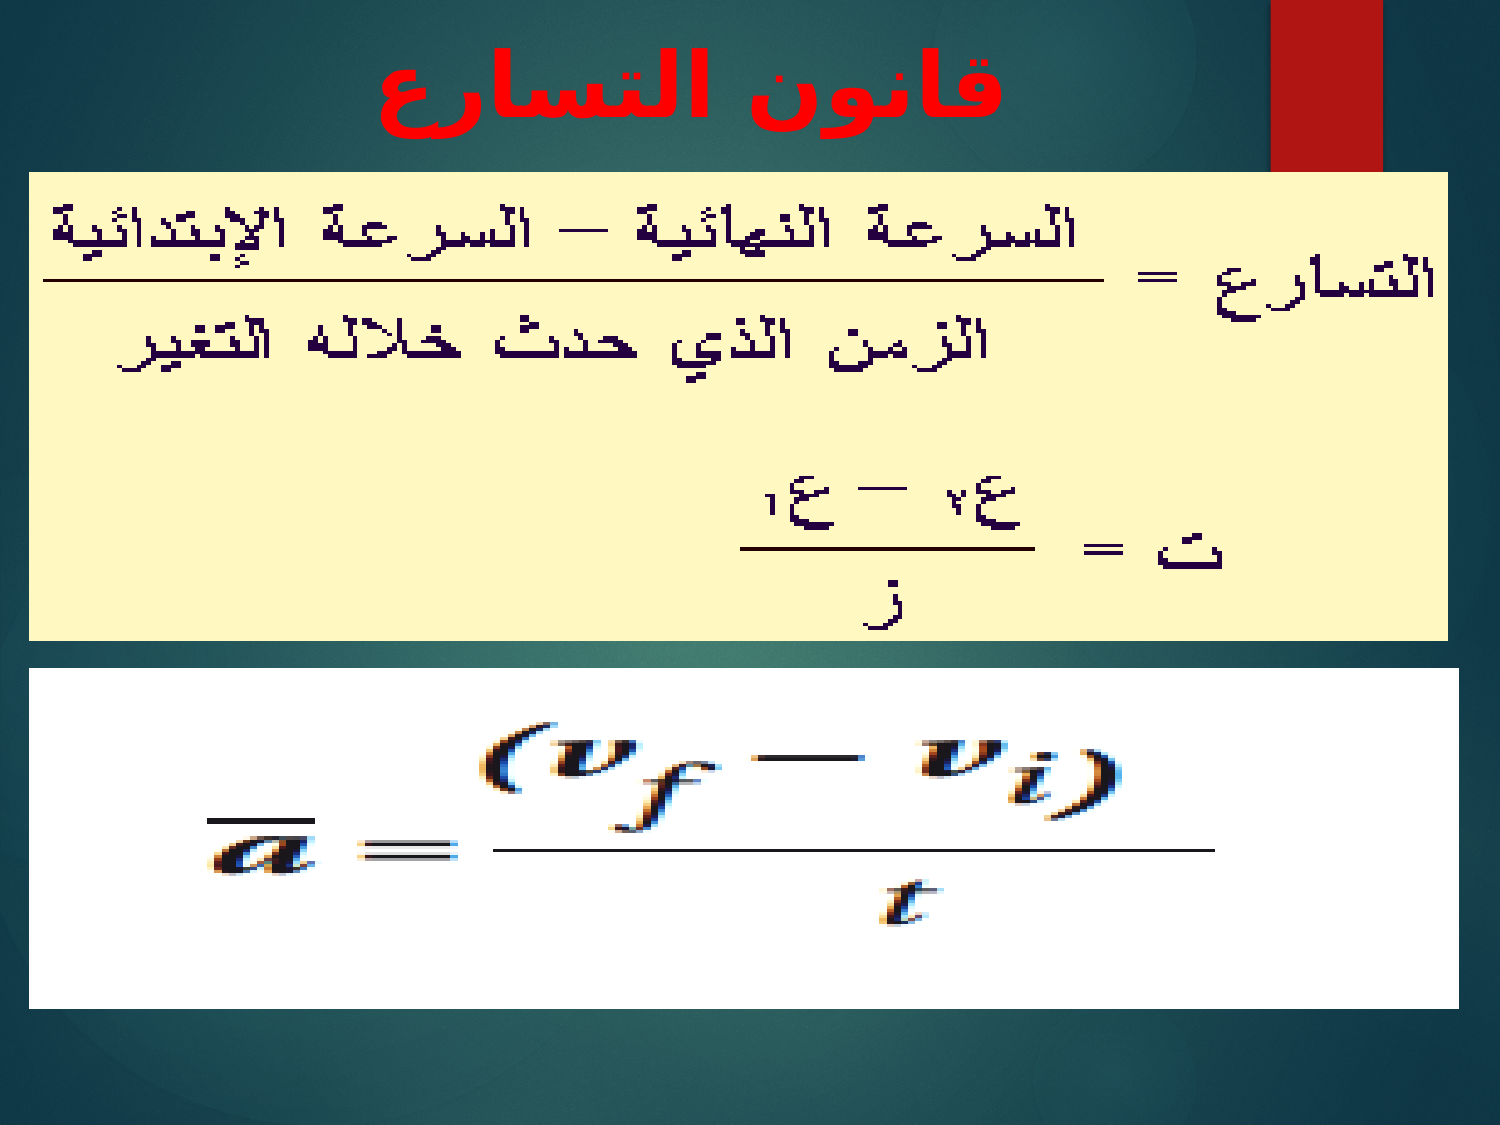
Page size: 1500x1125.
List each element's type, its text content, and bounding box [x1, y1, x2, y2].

picture [29, 668, 1459, 1009]
title قانون التسارع [112, 19, 1270, 145]
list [28, 171, 1448, 642]
